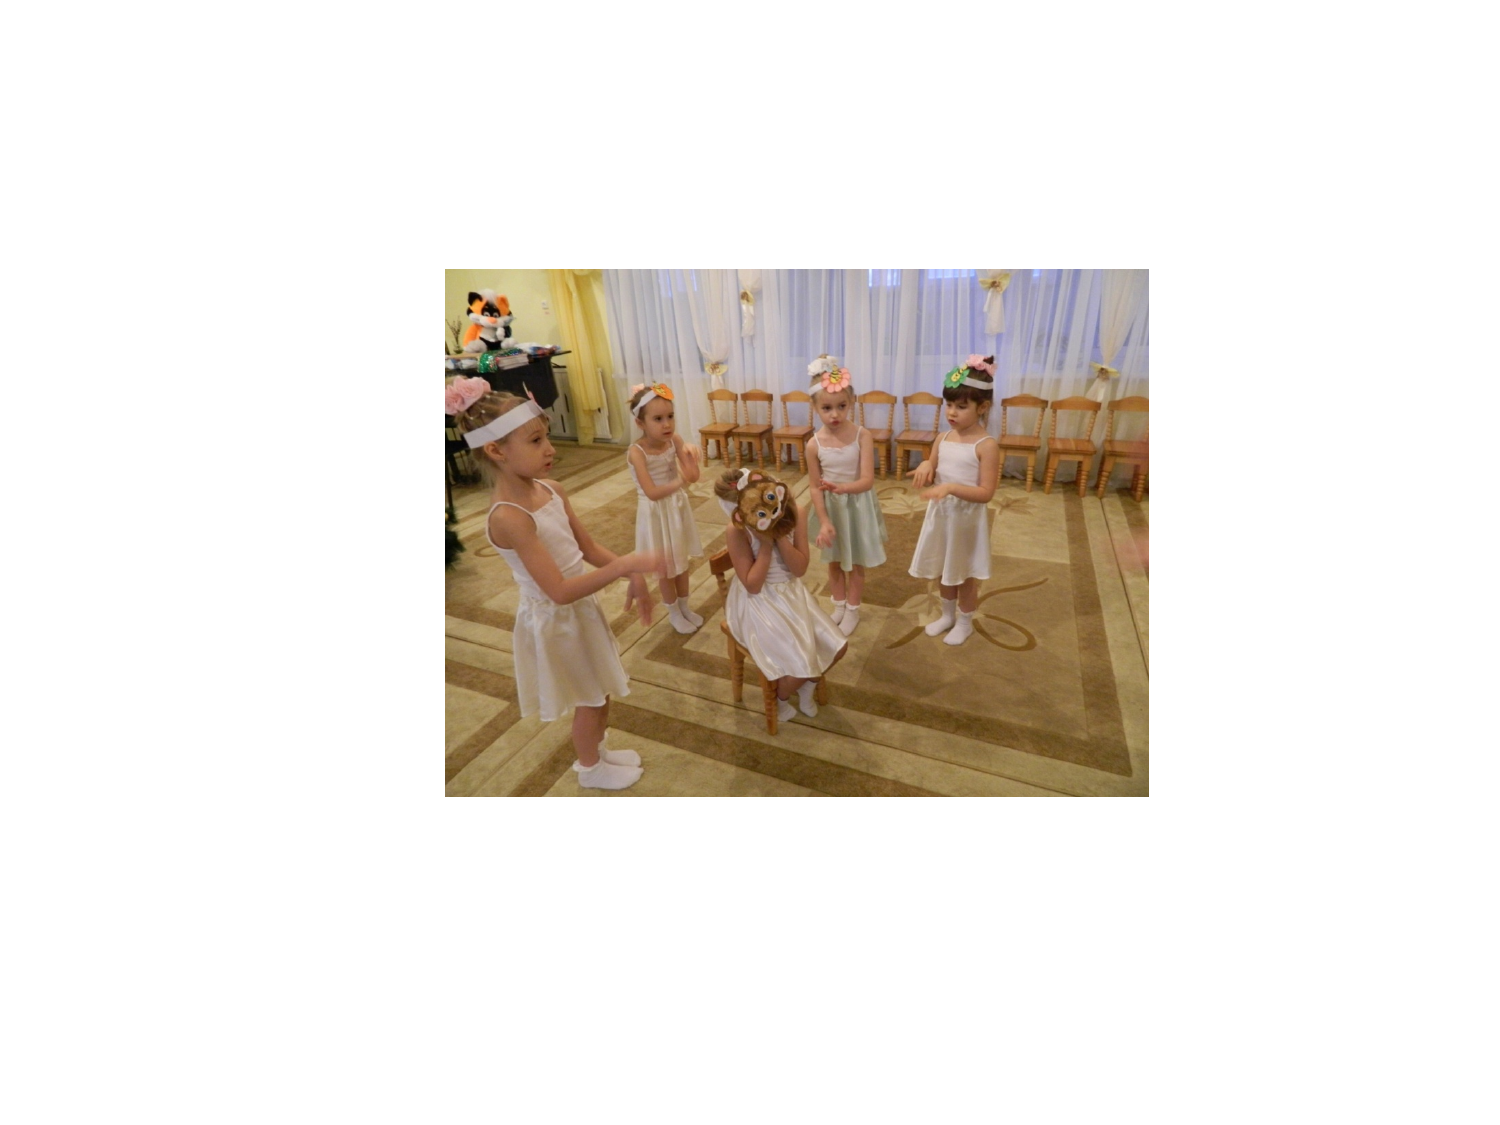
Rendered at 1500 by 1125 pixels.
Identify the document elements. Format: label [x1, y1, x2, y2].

picture [445, 269, 1149, 798]
